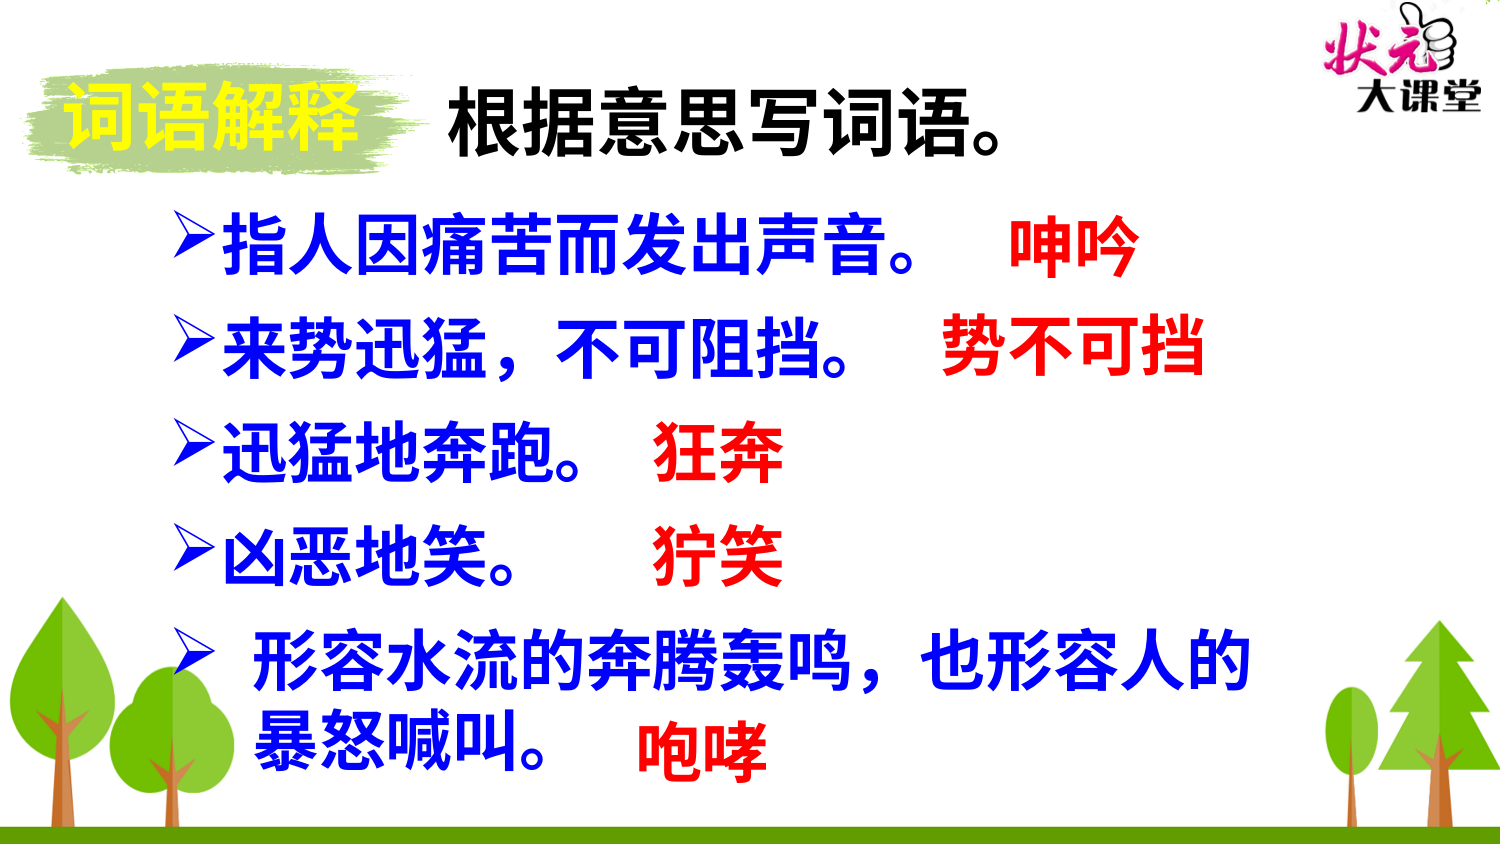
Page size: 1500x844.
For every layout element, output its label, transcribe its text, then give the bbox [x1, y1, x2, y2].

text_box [20, 61, 430, 175]
text_box 根据意思写词语。 [435, 68, 1212, 173]
text_box 咆哮 [620, 703, 785, 799]
picture [0, 0, 1500, 844]
text_box 狂奔 [738, 403, 801, 499]
text_box 迅猛地奔跑。 [153, 403, 738, 499]
text_box 指人因痛苦而发出声音。 [153, 195, 1106, 291]
text_box 来势迅猛，不可阻挡。 [153, 299, 1032, 395]
text_box 势不可挡 [925, 296, 1223, 391]
text_box 呻吟 [992, 198, 1156, 294]
text_box 形容水流的奔腾轰鸣，也形容人的暴怒喊叫。 [153, 611, 1305, 787]
text_box 凶恶地笑。 [153, 507, 665, 603]
text_box 狞笑 [665, 507, 801, 603]
